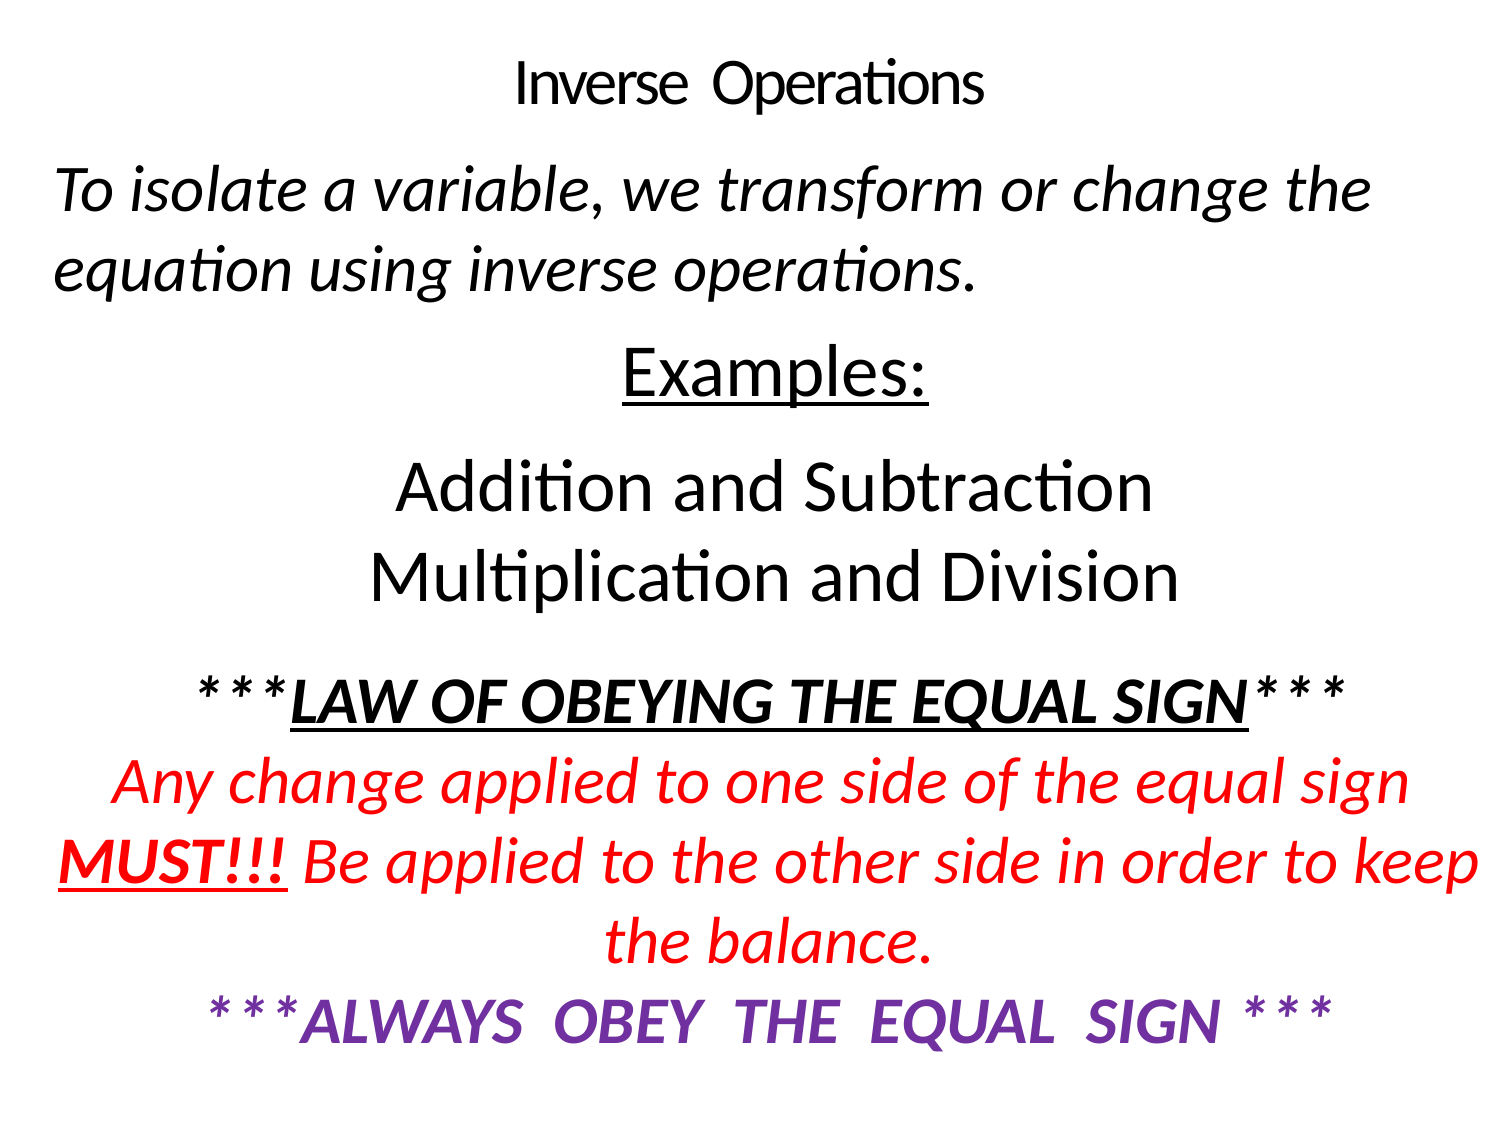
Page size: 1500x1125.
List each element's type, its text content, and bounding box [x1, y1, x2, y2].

text_box ***LAW OF OBEYING THE EQUAL SIGN*** Any change applied to one side of the equal sign MUST!!! Be applied to the other side in order to keep the balance. ***ALWAYS OBEY THE EQUAL SIGN *** [38, 649, 1500, 1065]
title Inverse Operations [75, 24, 1425, 130]
text_box To isolate a variable, we transform or change the equation using inverse operations. [38, 137, 1464, 313]
text_box Examples: Addition and Subtraction Multiplication and Division [354, 314, 1197, 624]
